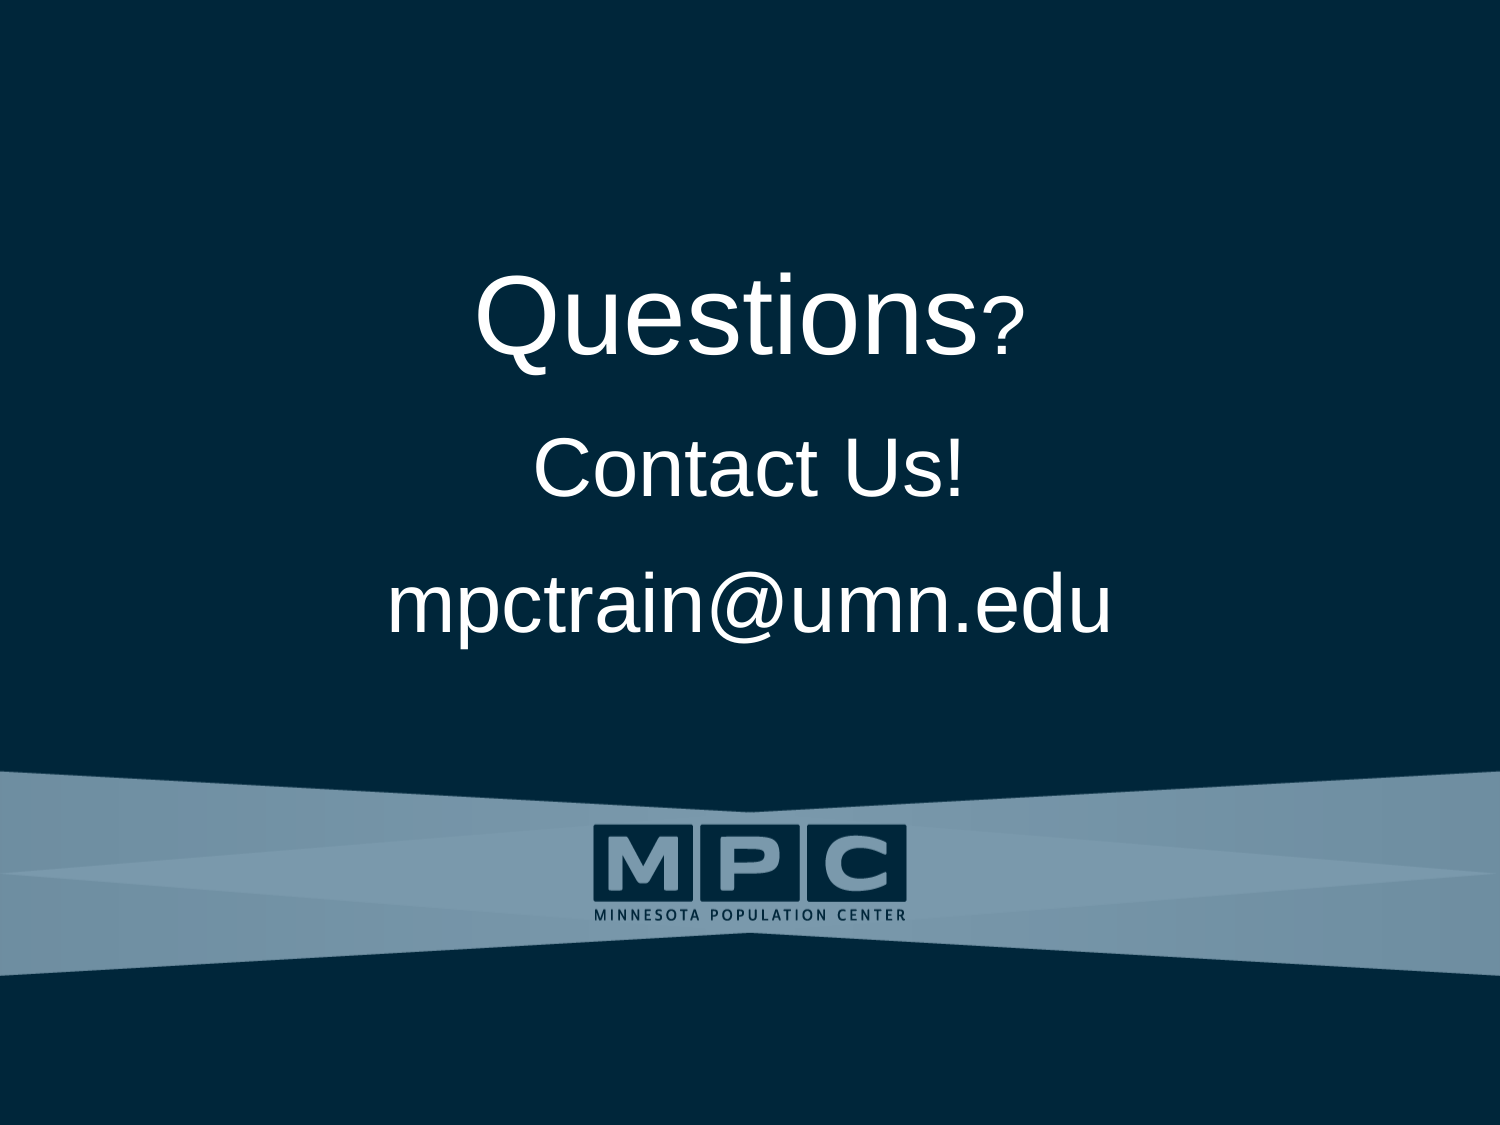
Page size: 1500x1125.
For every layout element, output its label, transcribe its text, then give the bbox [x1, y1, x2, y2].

subtitle Questions? Contact Us! mpctrain@umn.edu [187, 249, 1313, 763]
picture [0, 771, 1500, 975]
